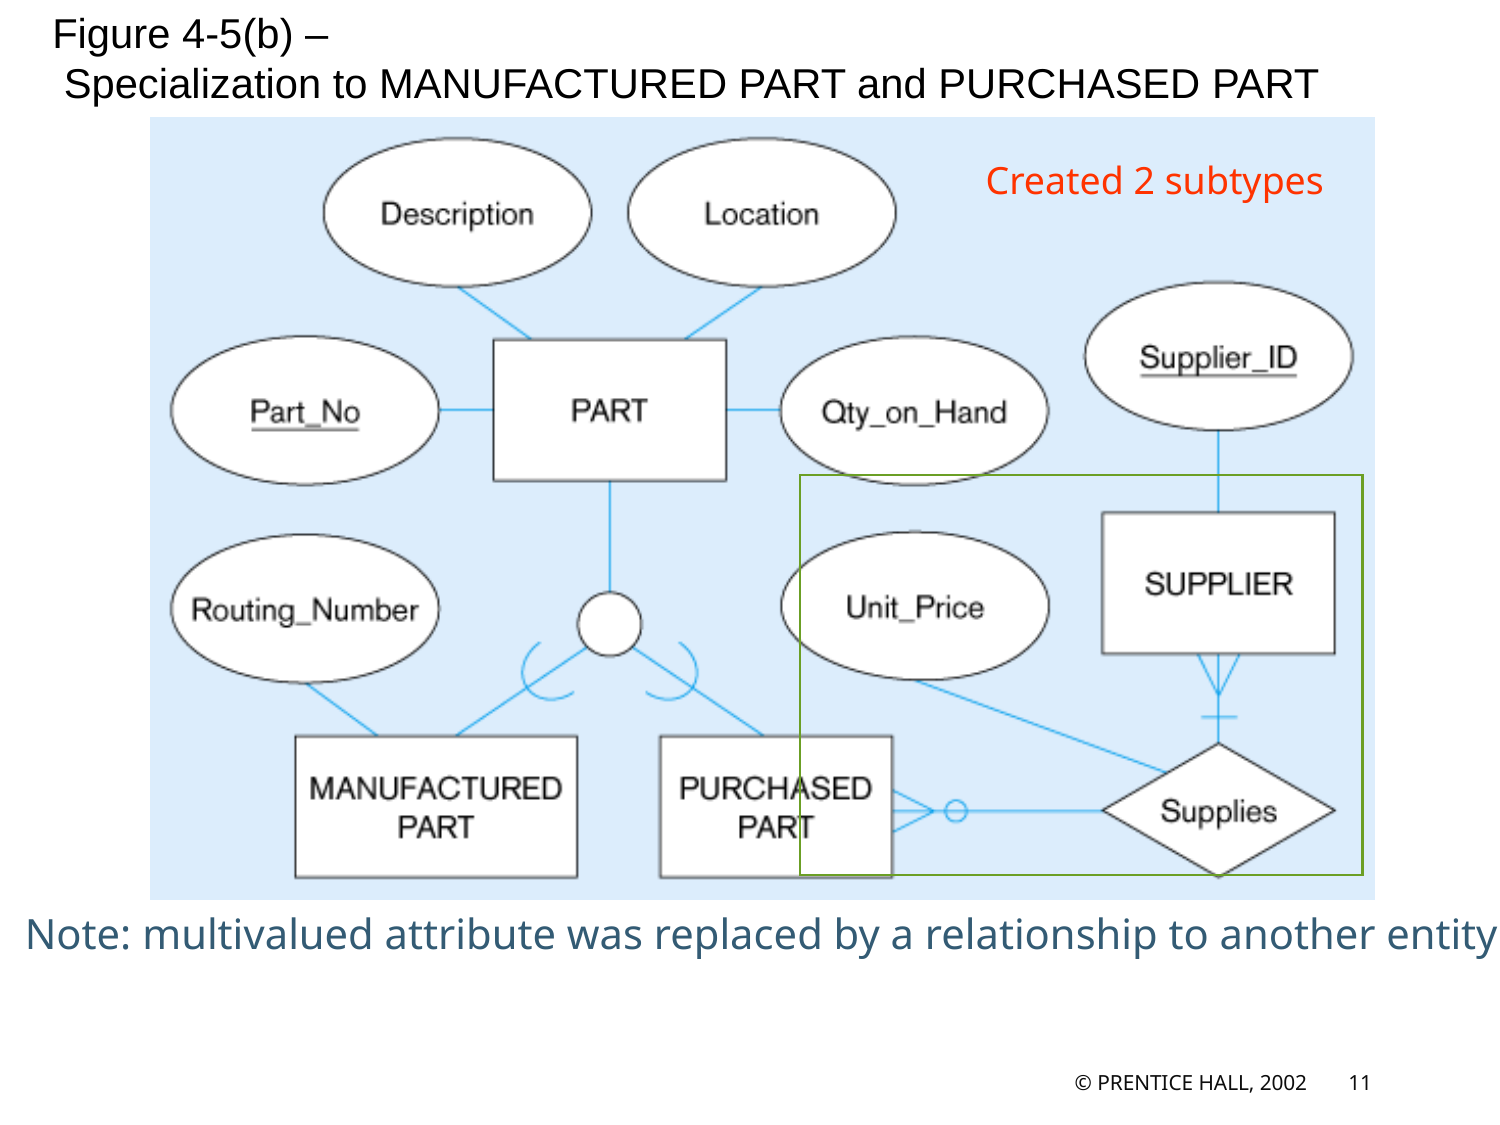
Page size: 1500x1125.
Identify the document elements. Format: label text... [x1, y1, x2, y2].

slide_number 11 [1333, 1061, 1454, 1107]
text_box Figure 4-5(b) – Specialization to MANUFACTURED PART and PURCHASED PART [37, 0, 1500, 115]
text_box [122, 474, 1401, 966]
picture [149, 117, 1376, 474]
footer © Prentice Hall, 2002 [595, 1061, 1322, 1107]
